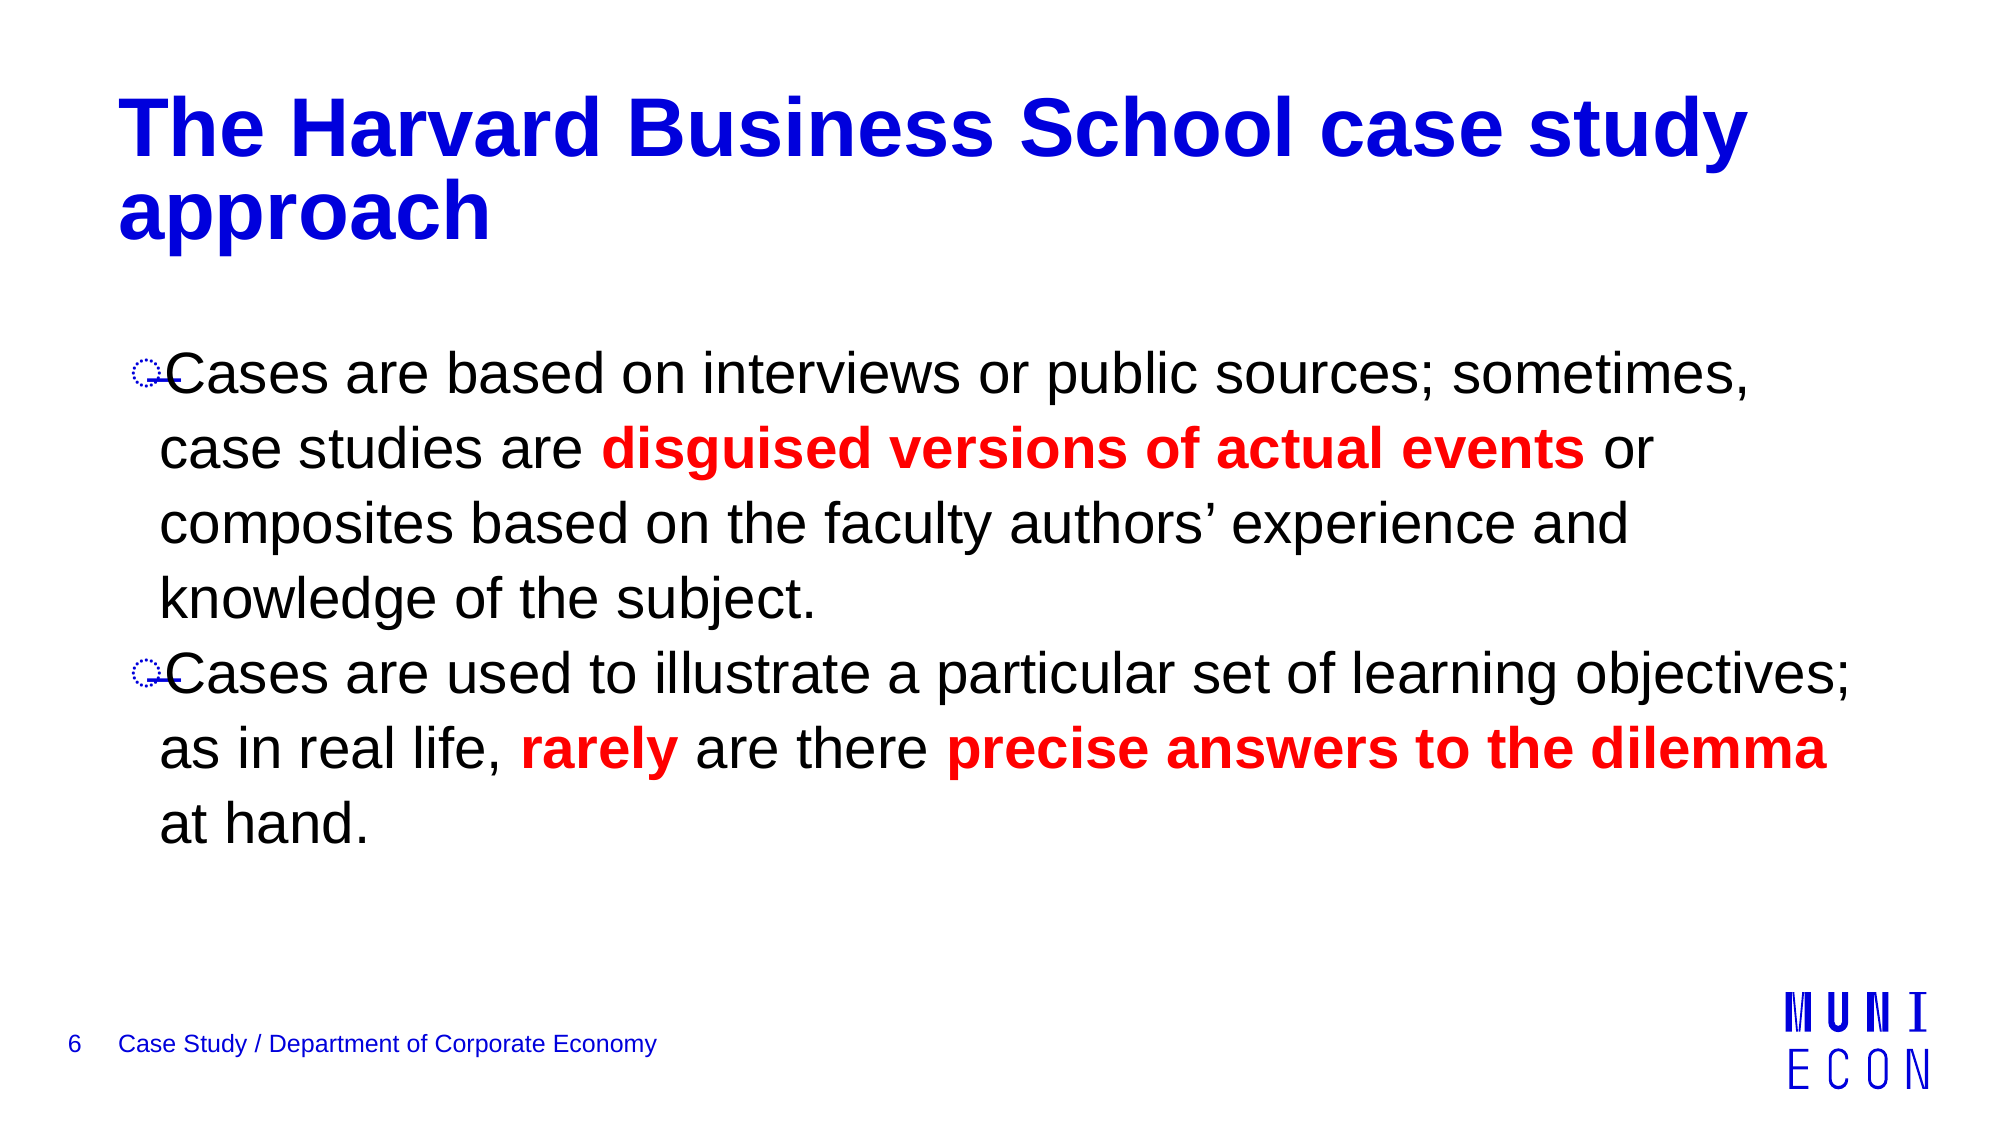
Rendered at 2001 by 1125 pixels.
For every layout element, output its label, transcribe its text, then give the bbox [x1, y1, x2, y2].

slide_number 6 [67, 1021, 110, 1063]
title The Harvard Business School case study approach [118, 89, 1883, 270]
footer Case Study / Department of Corporate Economy [118, 1021, 1418, 1063]
list Cases are based on interviews or public sources; sometimes, case studies are disguised versions of actual events or composites based on the faculty authors’ experience and knowledge of the subject. Cases are used to illustrate a particular set of learning objectives; as in real life, rarely are there precise answers to the dilemma at hand. [118, 330, 1883, 957]
